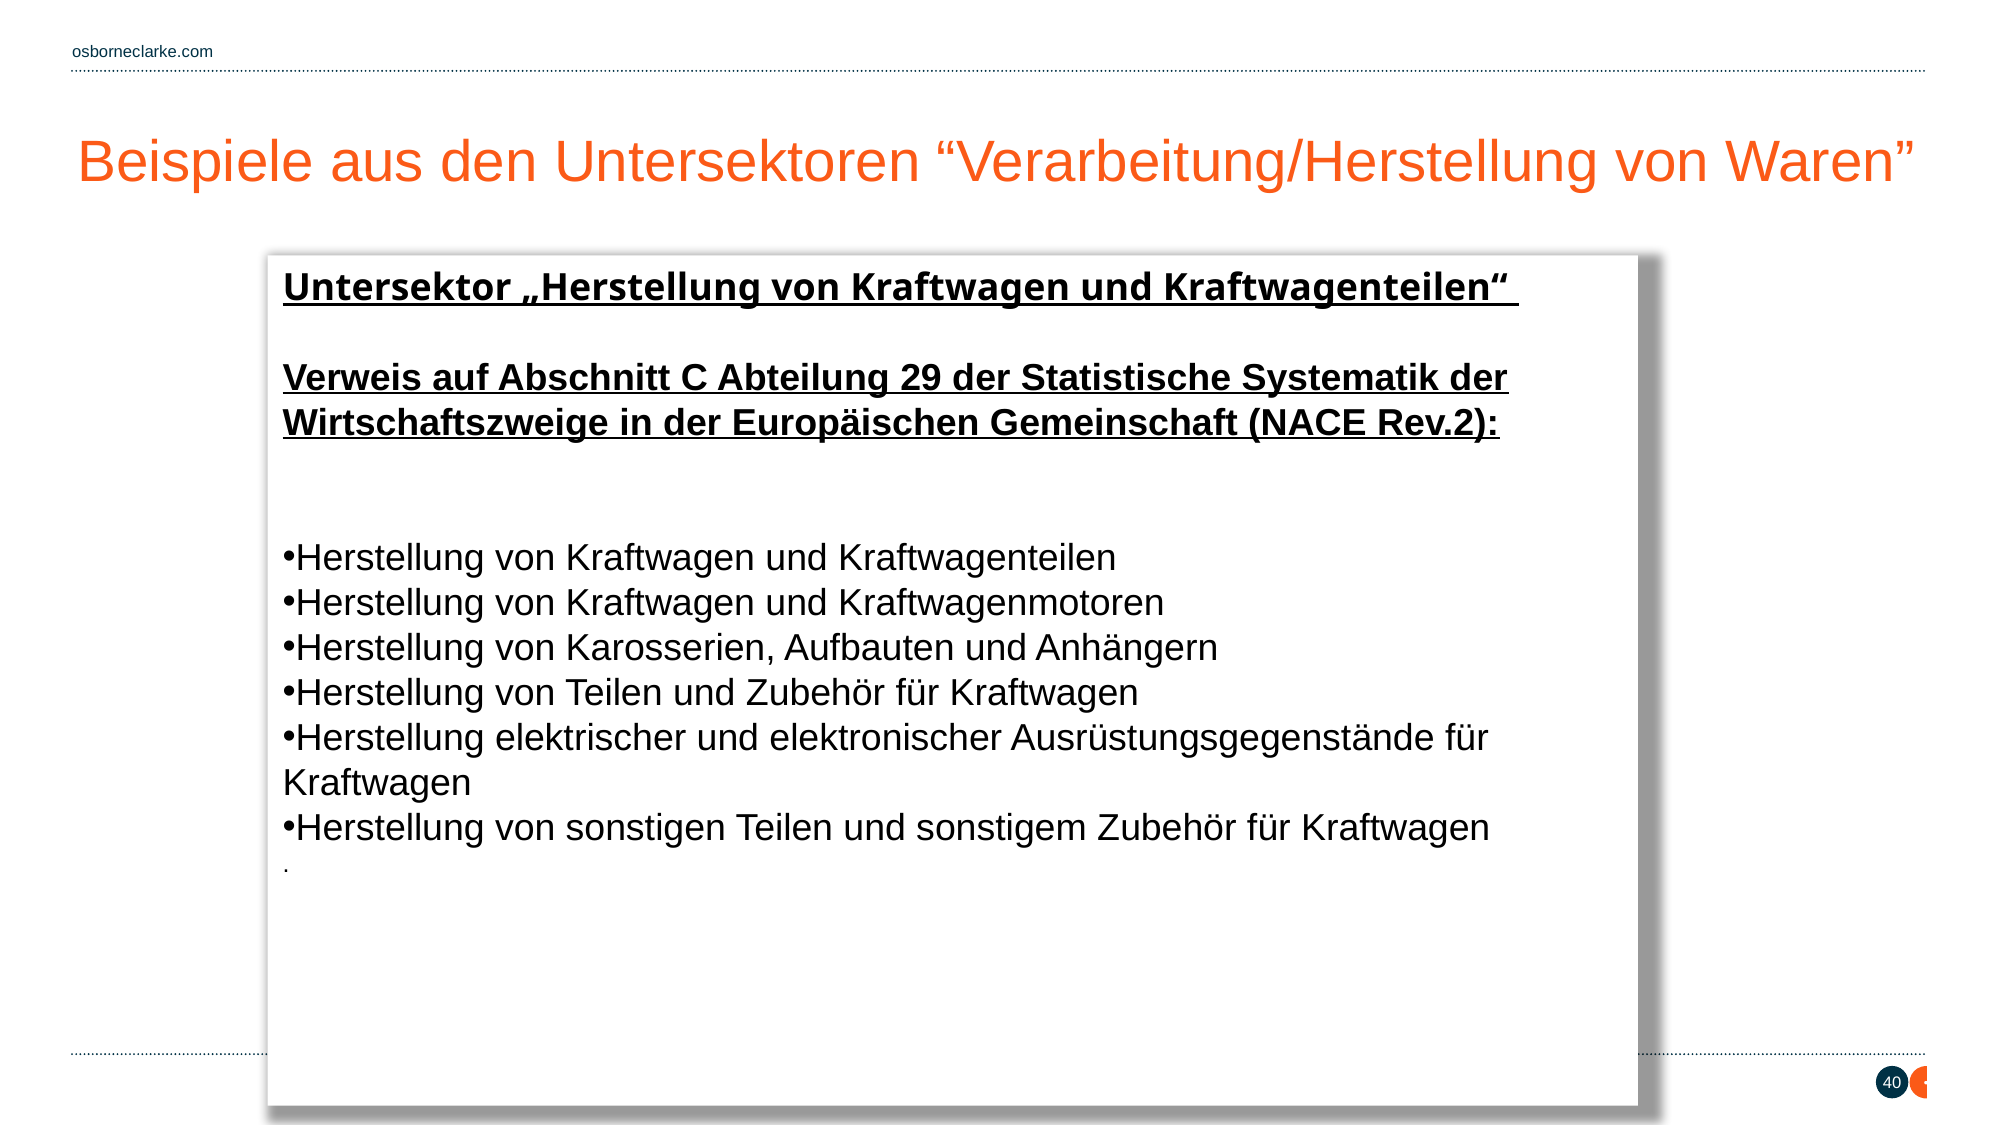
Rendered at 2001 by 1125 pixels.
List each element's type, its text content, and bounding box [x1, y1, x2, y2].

picture [182, 48, 189, 54]
title Beispiele aus den Untersektoren “Verarbeitung/Herstellung von Waren” [77, 122, 1933, 194]
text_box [267, 255, 1639, 1107]
